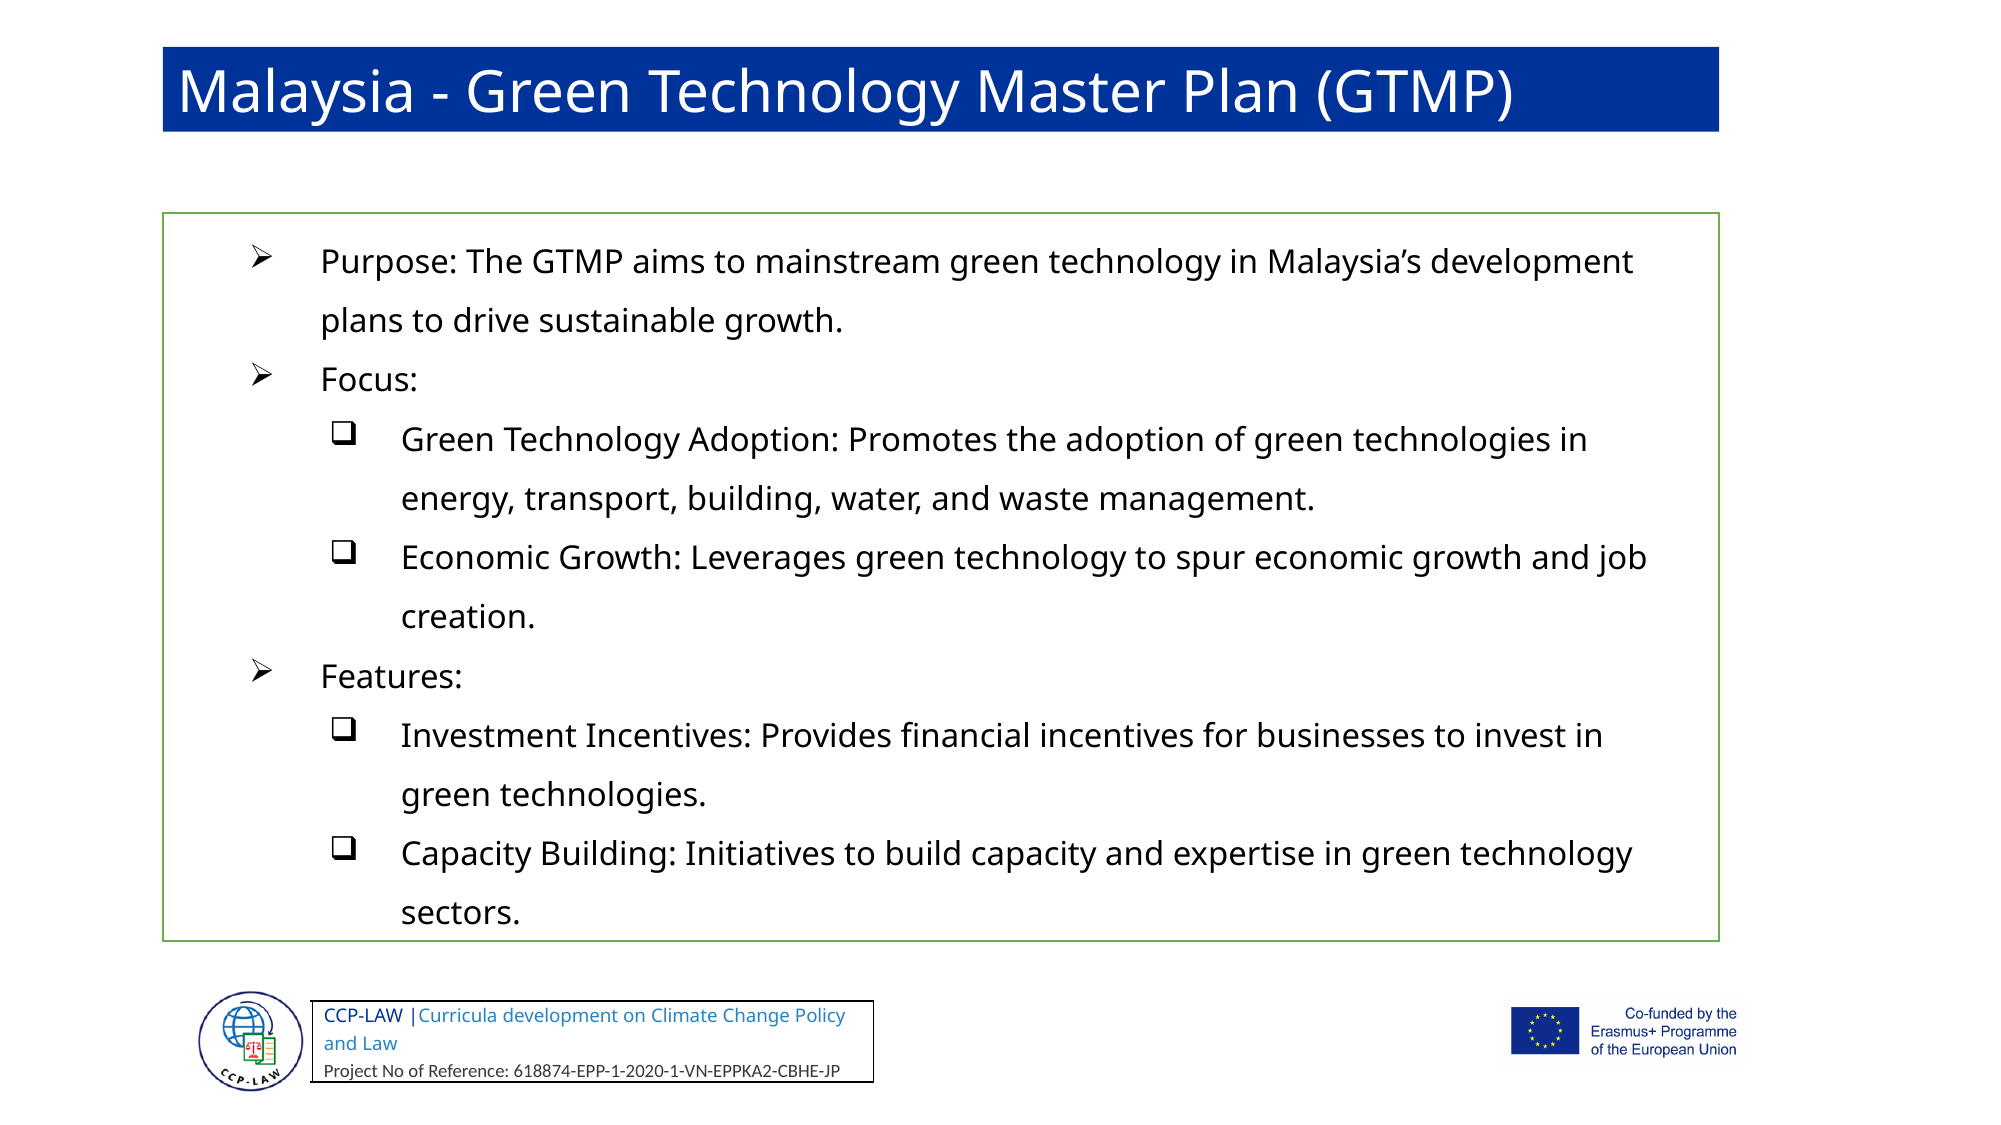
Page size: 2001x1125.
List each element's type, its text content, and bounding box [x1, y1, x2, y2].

picture [1497, 997, 1748, 1068]
picture [195, 984, 310, 1095]
text_box Malaysia - Green Technology Master Plan (GTMP) [162, 46, 1720, 132]
text_box Purpose: The GTMP aims to mainstream green technology in Malaysia’s development plans to drive sustainable growth. Focus: Green Technology Adoption: Promotes the adoption of green technologies in energy, transport, building, water, and waste management. Economic Growth: Leverages green technology to spur economic growth and job creation. Features: Investment Incentives: Provides financial incentives for businesses to invest in green technologies. Capacity Building: Initiatives to build capacity and expertise in green technology sectors. [162, 213, 1720, 942]
